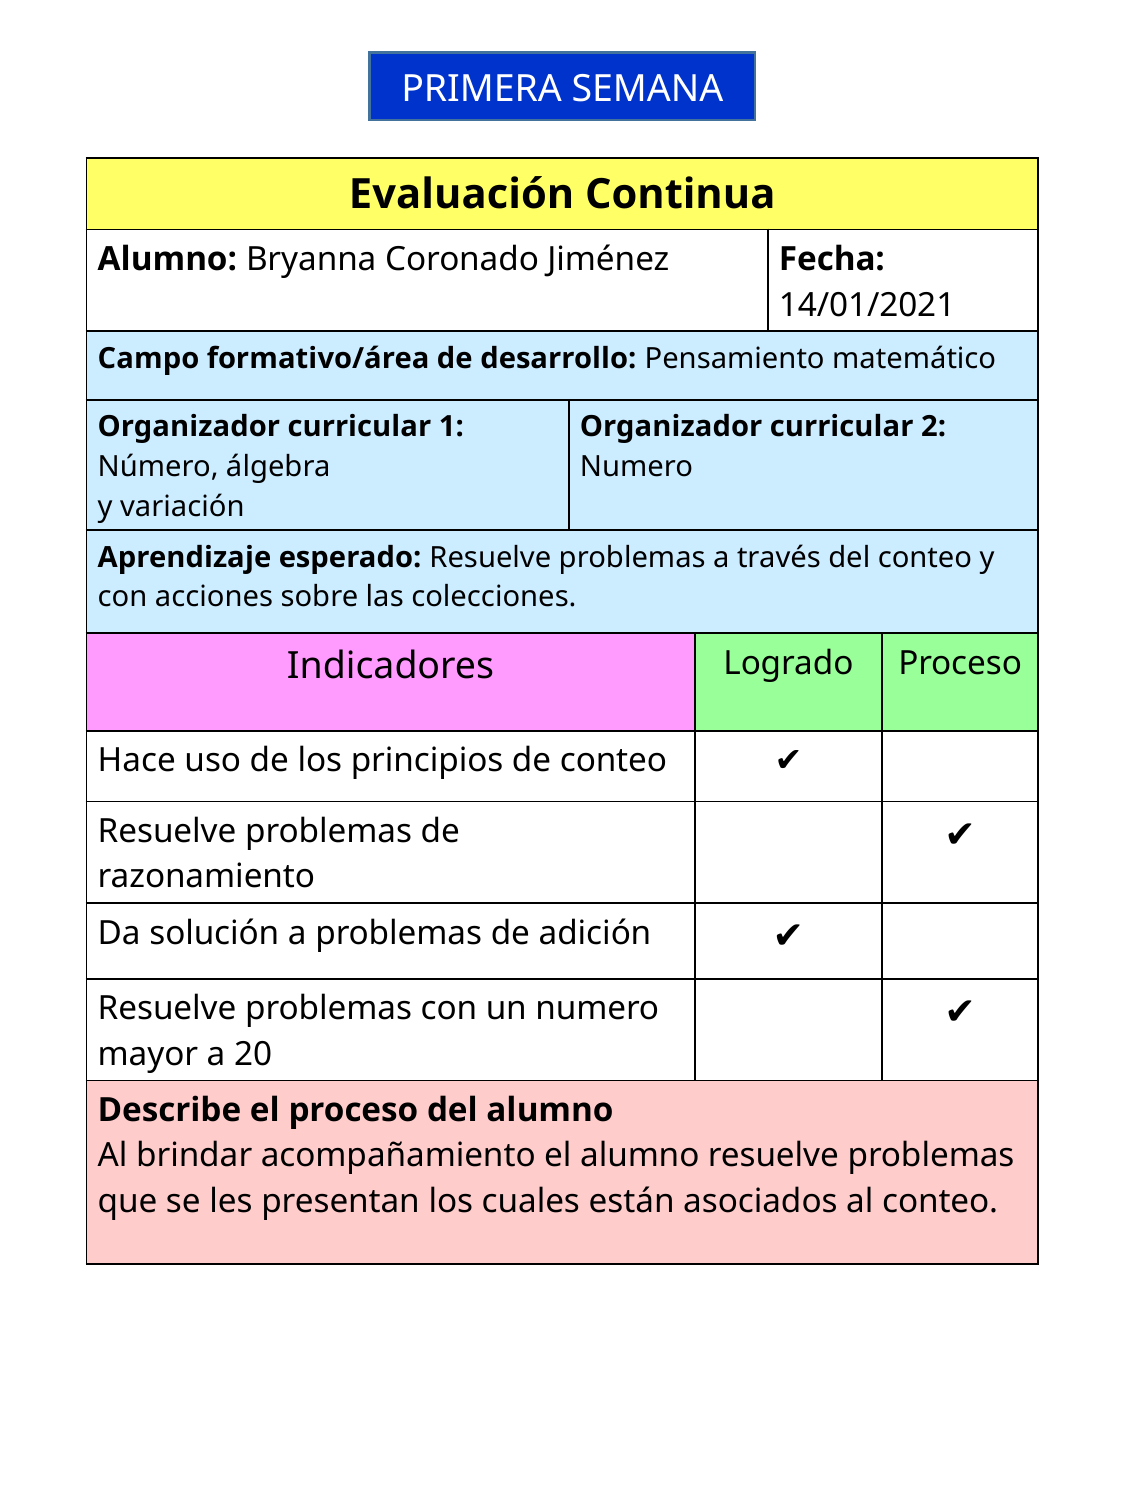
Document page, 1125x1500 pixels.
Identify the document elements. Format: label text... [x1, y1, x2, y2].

table_cell ✔ [883, 980, 1037, 1080]
table_cell [696, 802, 881, 902]
table_cell Organizador curricular 2: Numero [570, 401, 1037, 529]
table_cell Proceso [883, 634, 1037, 730]
text_box PRIMERA SEMANA [368, 51, 756, 121]
table_cell Organizador curricular 1: Número, álgebra y variación [87, 401, 568, 529]
table_cell Indicadores [87, 634, 694, 730]
table_header Evaluación Continua [87, 159, 1037, 229]
table_cell Logrado [696, 634, 881, 730]
table_cell [696, 980, 881, 1080]
table_cell Da solución a problemas de adición [87, 904, 694, 978]
table_cell Aprendizaje esperado: Resuelve problemas a través del conteo y con acciones sobre las colecciones. [87, 531, 1037, 632]
table_cell Alumno: Bryanna Coronado Jiménez [87, 230, 767, 330]
table_cell [883, 904, 1037, 978]
table_cell Describe el proceso del alumno Al brindar acompañamiento el alumno resuelve problemas que se les presentan los cuales están asociados al conteo. [87, 1081, 1037, 1263]
table_cell ✔ [696, 732, 881, 801]
table_cell Hace uso de los principios de conteo [87, 732, 694, 801]
table_cell ✔ [883, 802, 1037, 902]
table_cell Fecha: 14/01/2021 [769, 230, 1037, 330]
table_cell Resuelve problemas con un numero mayor a 20 [87, 980, 694, 1080]
table_cell [883, 732, 1037, 801]
table_cell Resuelve problemas de razonamiento [87, 802, 694, 902]
table_cell ✔ [696, 904, 881, 978]
table_cell Campo formativo/área de desarrollo: Pensamiento matemático [87, 332, 1037, 399]
